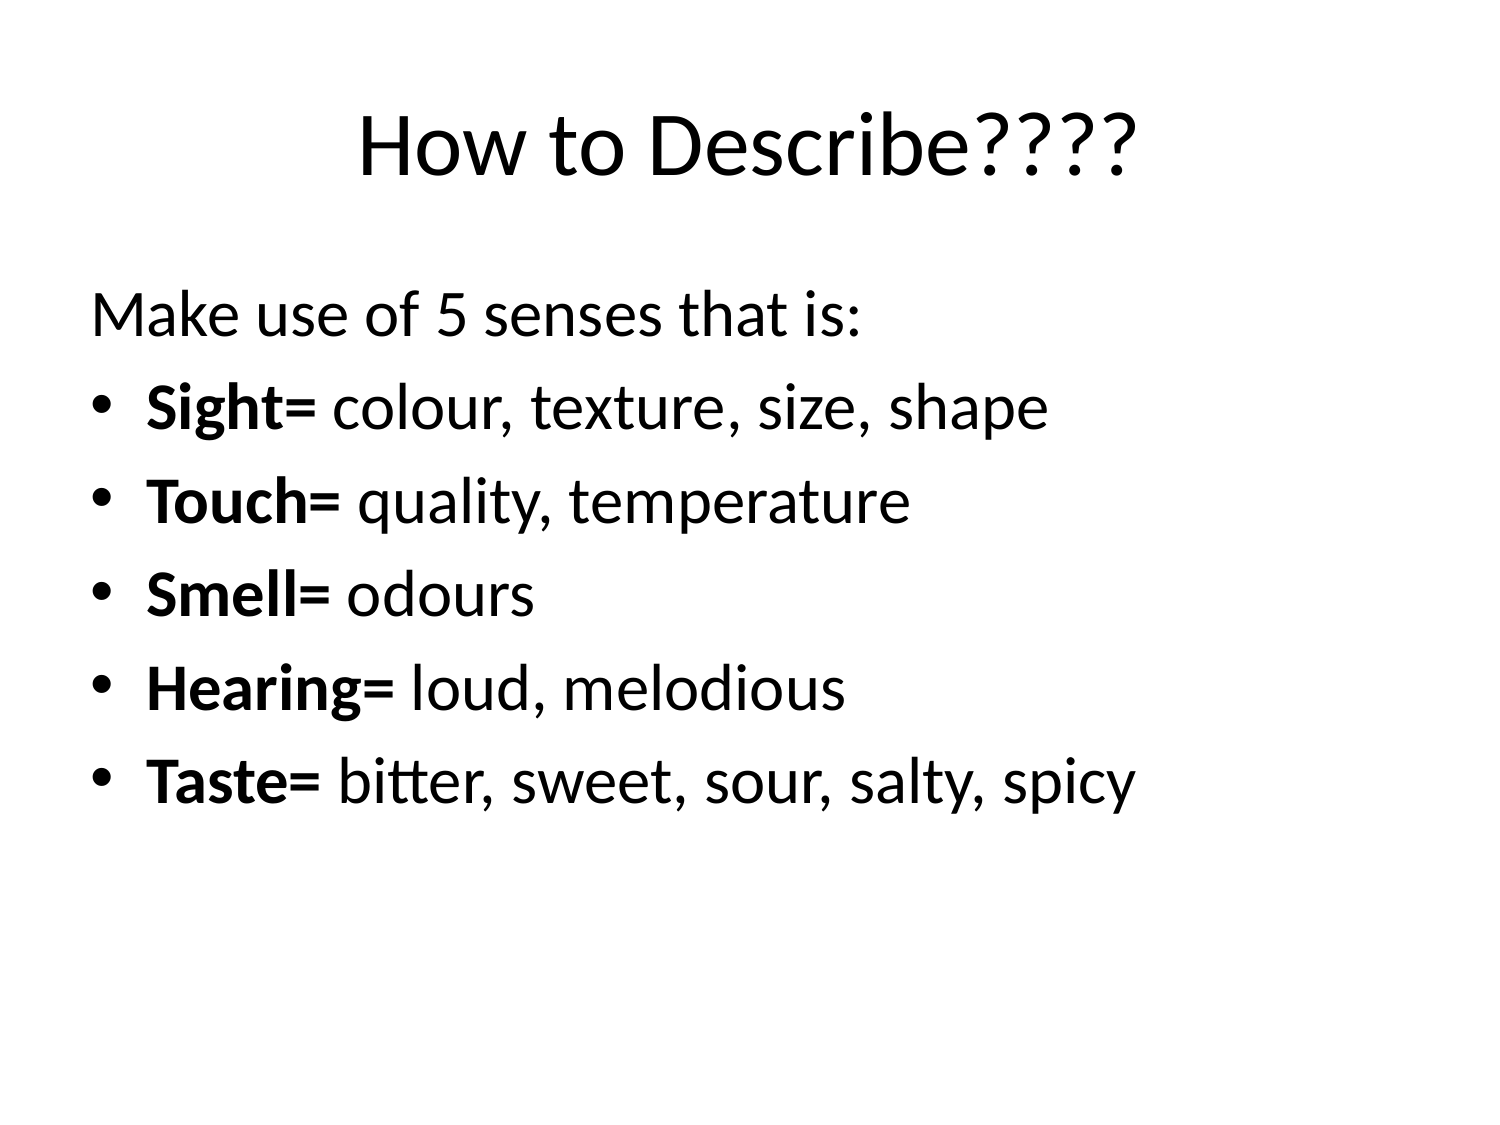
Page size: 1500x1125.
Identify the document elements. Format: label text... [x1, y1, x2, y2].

title How to Describe???? [75, 45, 1425, 233]
list Make use of 5 senses that is: Sight= colour, texture, size, shape Touch= quality, temperature Smell= odours Hearing= loud, melodious Taste= bitter, sweet, sour, salty, spicy [75, 262, 1425, 1005]
